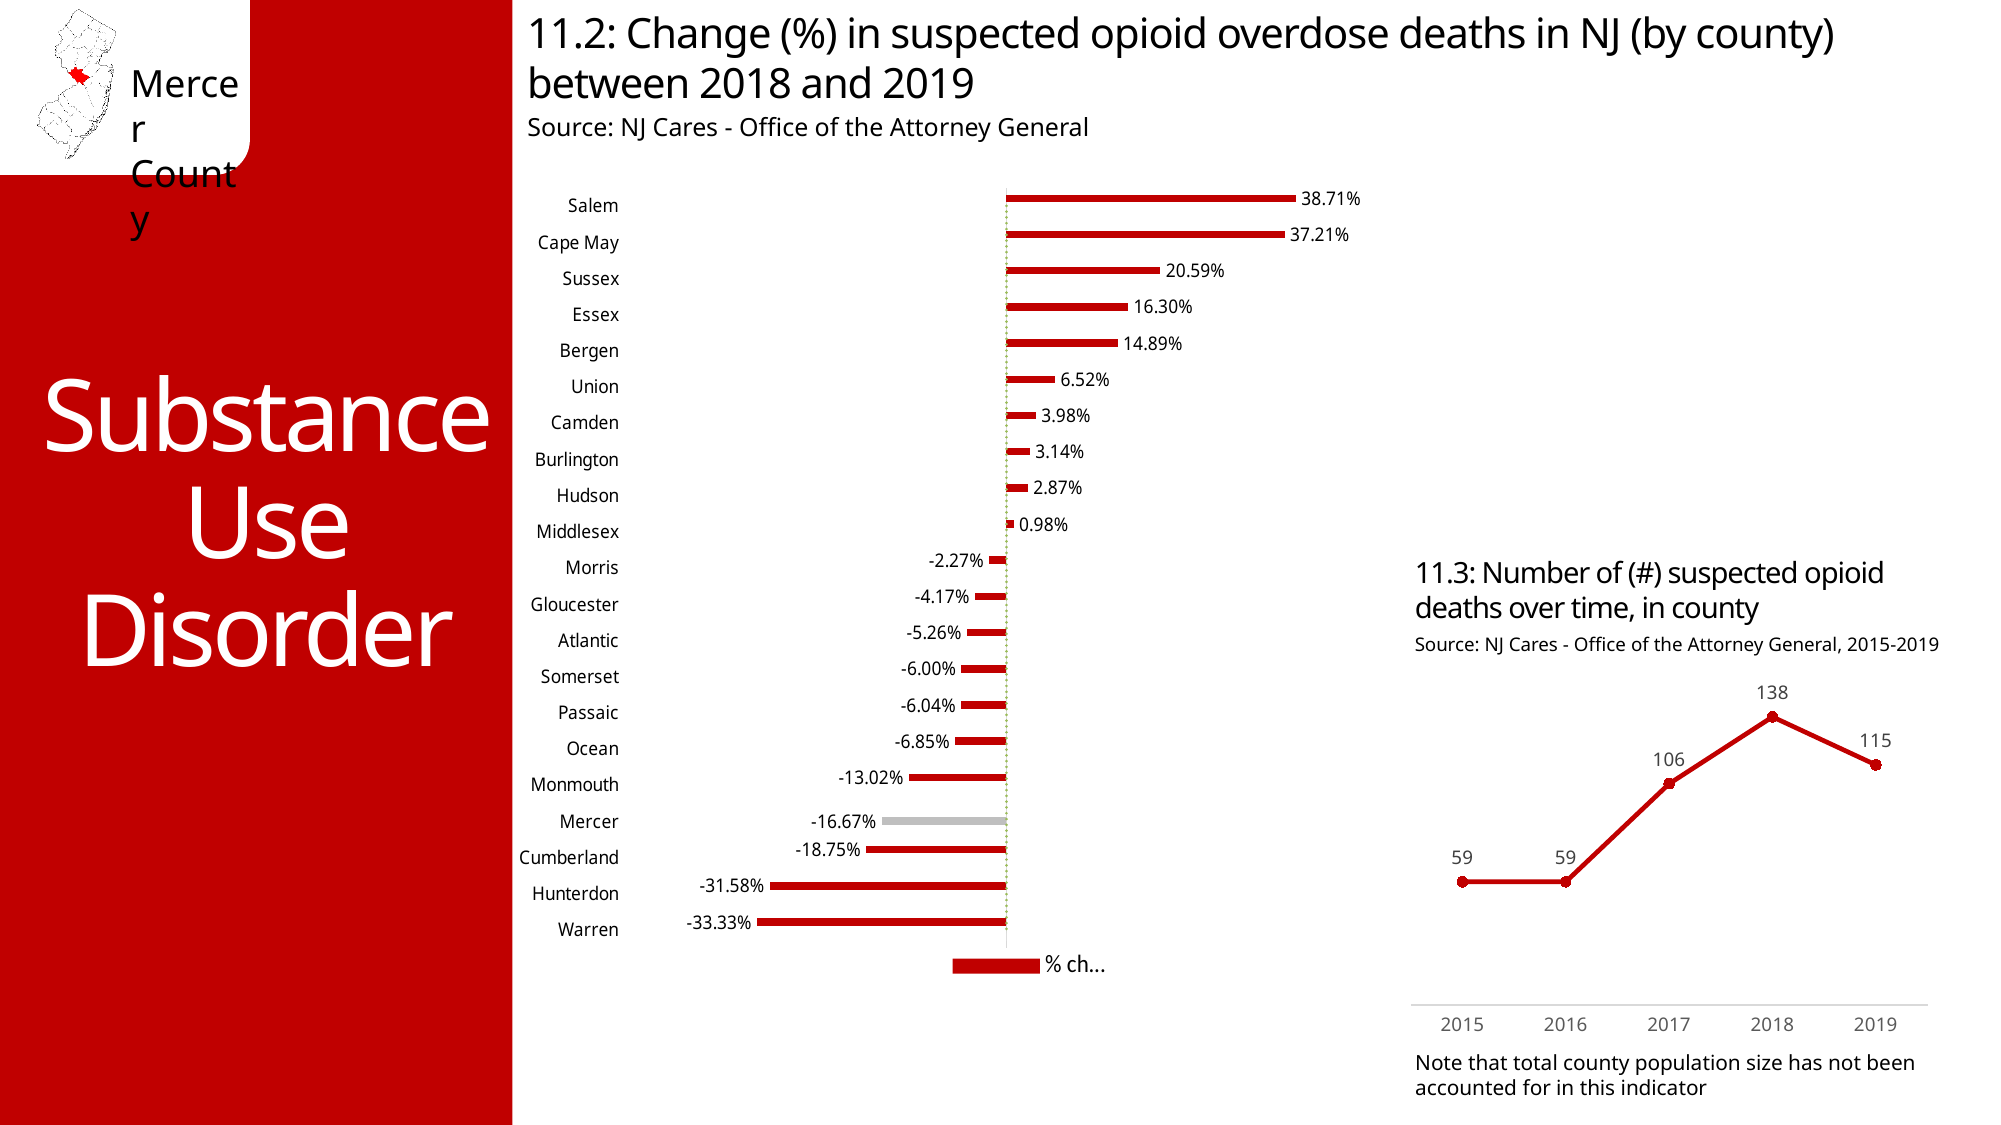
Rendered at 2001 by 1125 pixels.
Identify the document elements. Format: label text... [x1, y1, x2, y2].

chart [518, 149, 1939, 1050]
text_box 11.3: Number of (#) suspected opioid deaths over time, in county [1416, 547, 1988, 625]
text_box 11.2: Change (%) in suspected opioid overdose deaths in NJ (by county) between 2018 and 2019 [512, 0, 1992, 115]
text_box Note that total county population size has not been accounted for in this indicator [1400, 1042, 1994, 1108]
picture [37, 9, 116, 112]
text_box Source: NJ Cares - Office of the Attorney General [512, 104, 1891, 150]
text_box Substance Use Disorder [0, 112, 516, 1013]
text_box Source: NJ Cares - Office of the Attorney General, 2015-2019 [1416, 625, 1988, 663]
